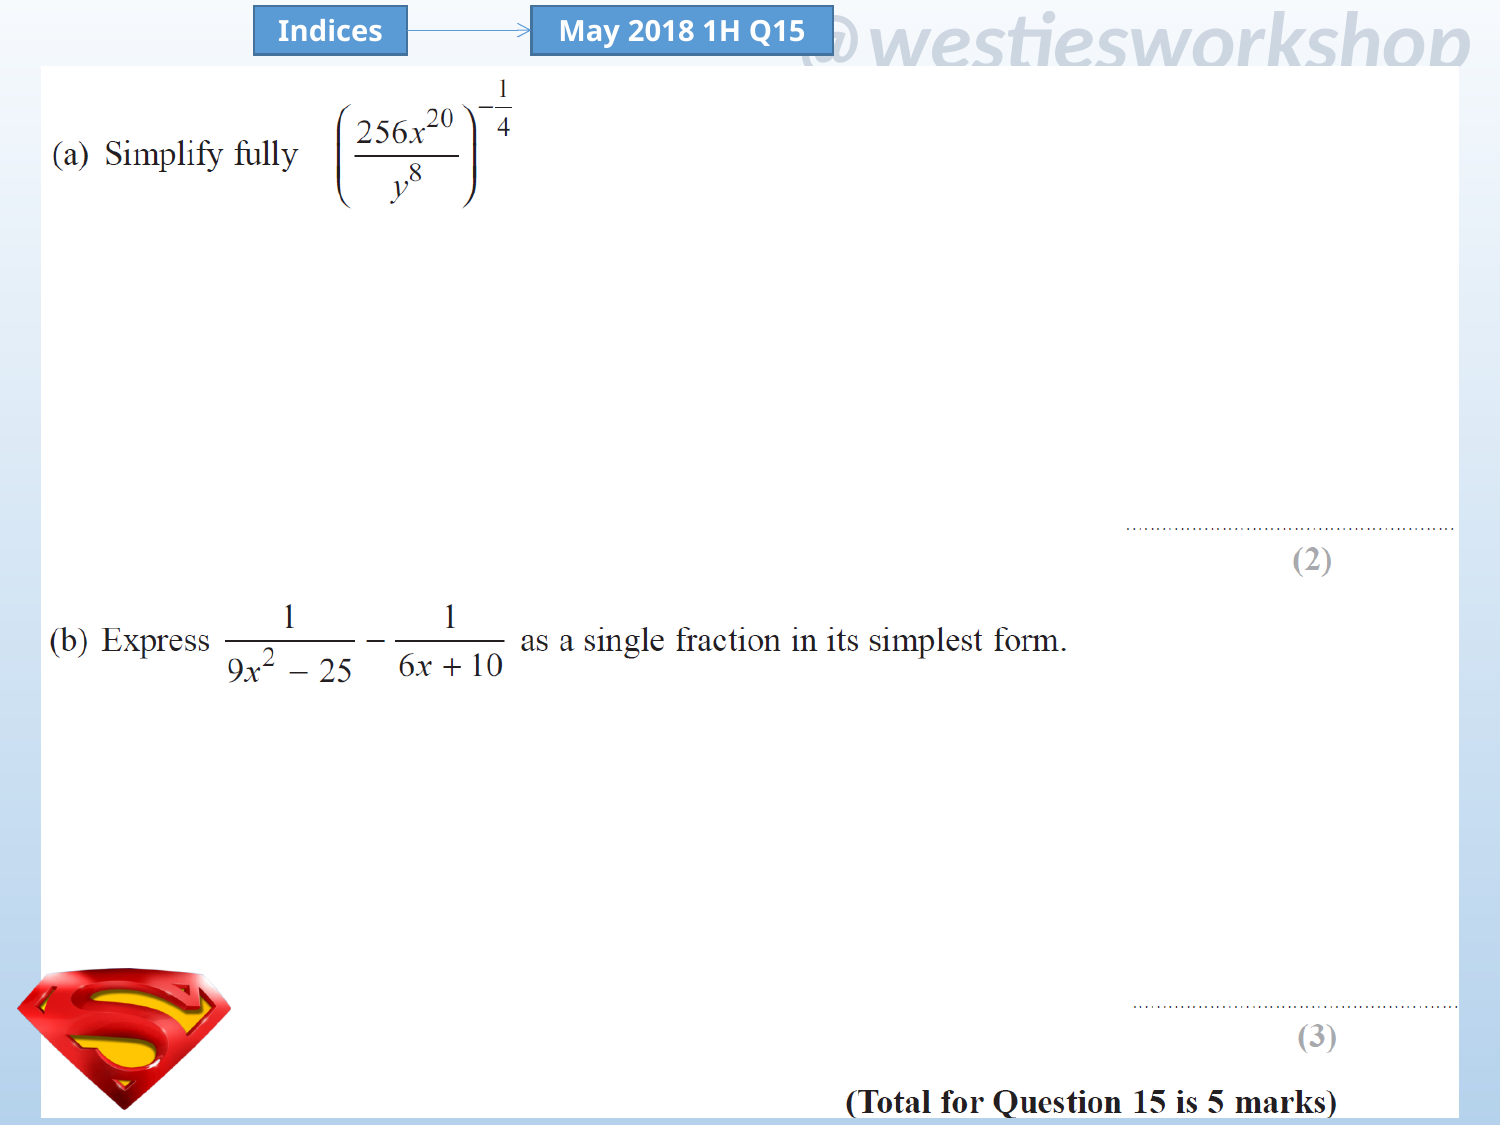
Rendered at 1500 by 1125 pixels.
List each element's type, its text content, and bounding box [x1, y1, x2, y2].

text_box Indices [253, 5, 408, 56]
picture [17, 66, 1459, 1118]
text_box May 2018 1H Q15 [530, 5, 834, 56]
